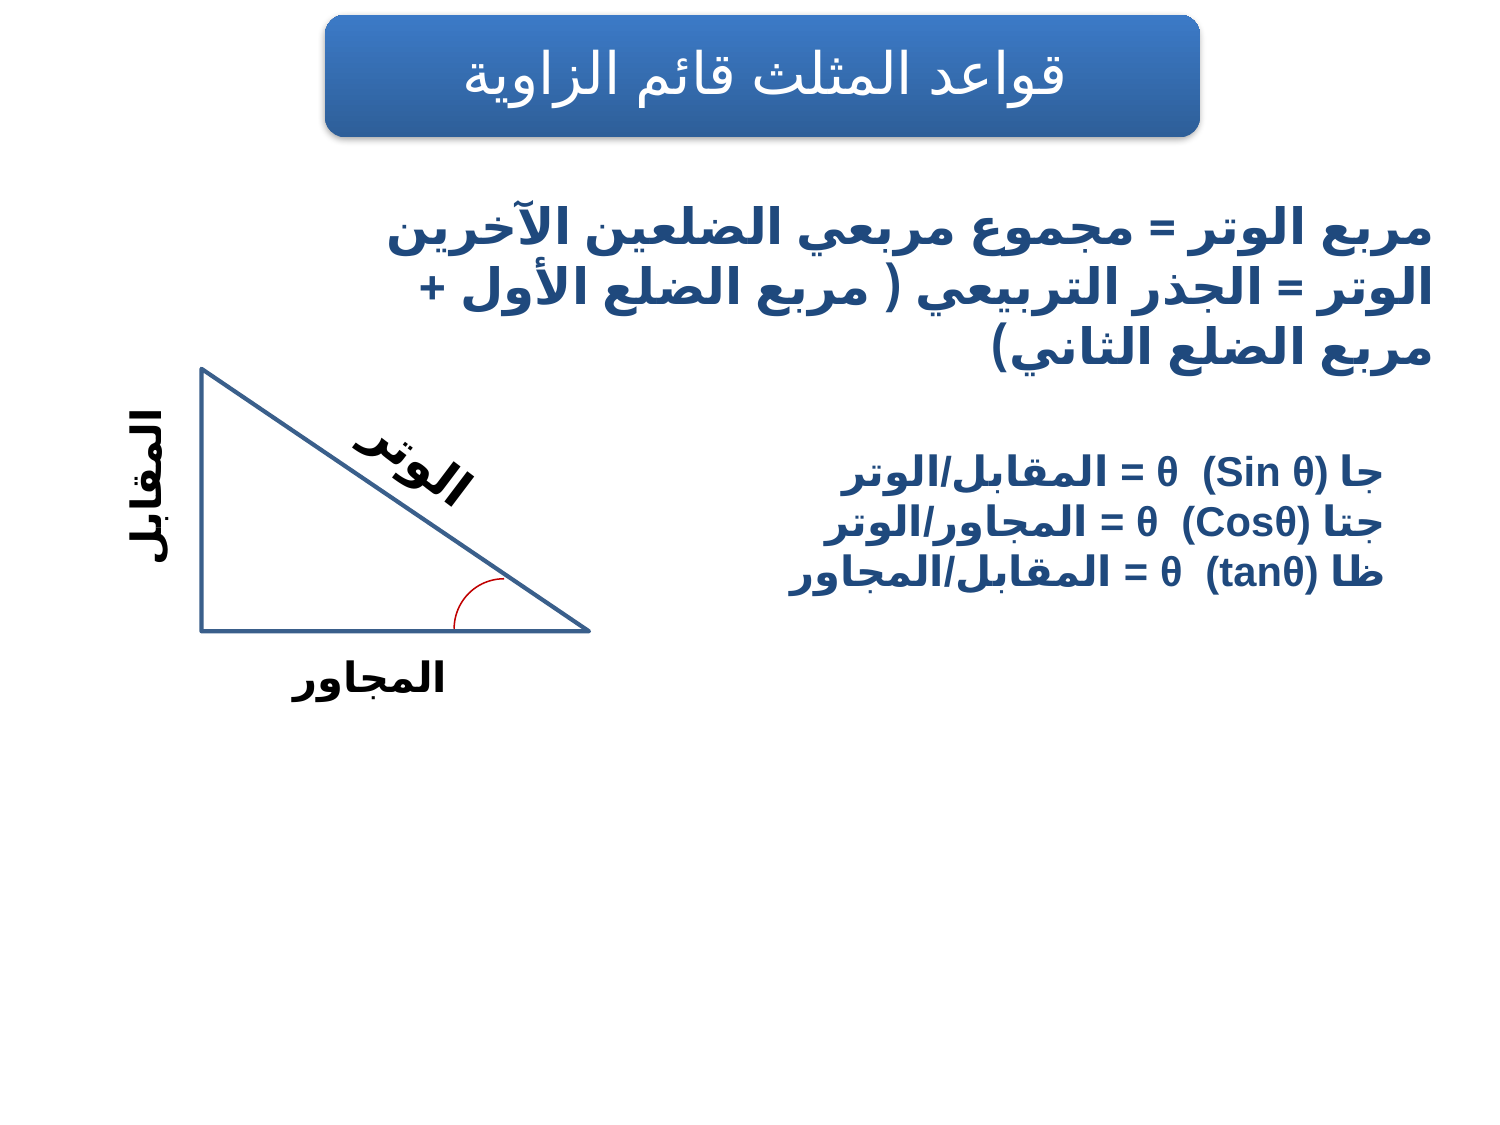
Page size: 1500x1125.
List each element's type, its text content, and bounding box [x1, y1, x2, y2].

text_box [324, 14, 1201, 138]
text_box المجاور [239, 643, 502, 709]
text_box المقابل [112, 355, 178, 618]
text_box [199, 366, 592, 634]
text_box الوتر [293, 351, 548, 568]
text_box جا θ (Sin θ) = المقابل/الوتر جتا θ (Cosθ) = المجاور/الوتر ظا θ (tanθ) = المقابل/المجاور [724, 443, 1400, 703]
text_box [453, 577, 505, 629]
text_box مربع الوتر = مجموع مربعي الضلعين الآخرين الوتر = الجذر التربيعي ( مربع الضلع الأول + مربع الضلع الثاني) [337, 187, 1450, 443]
